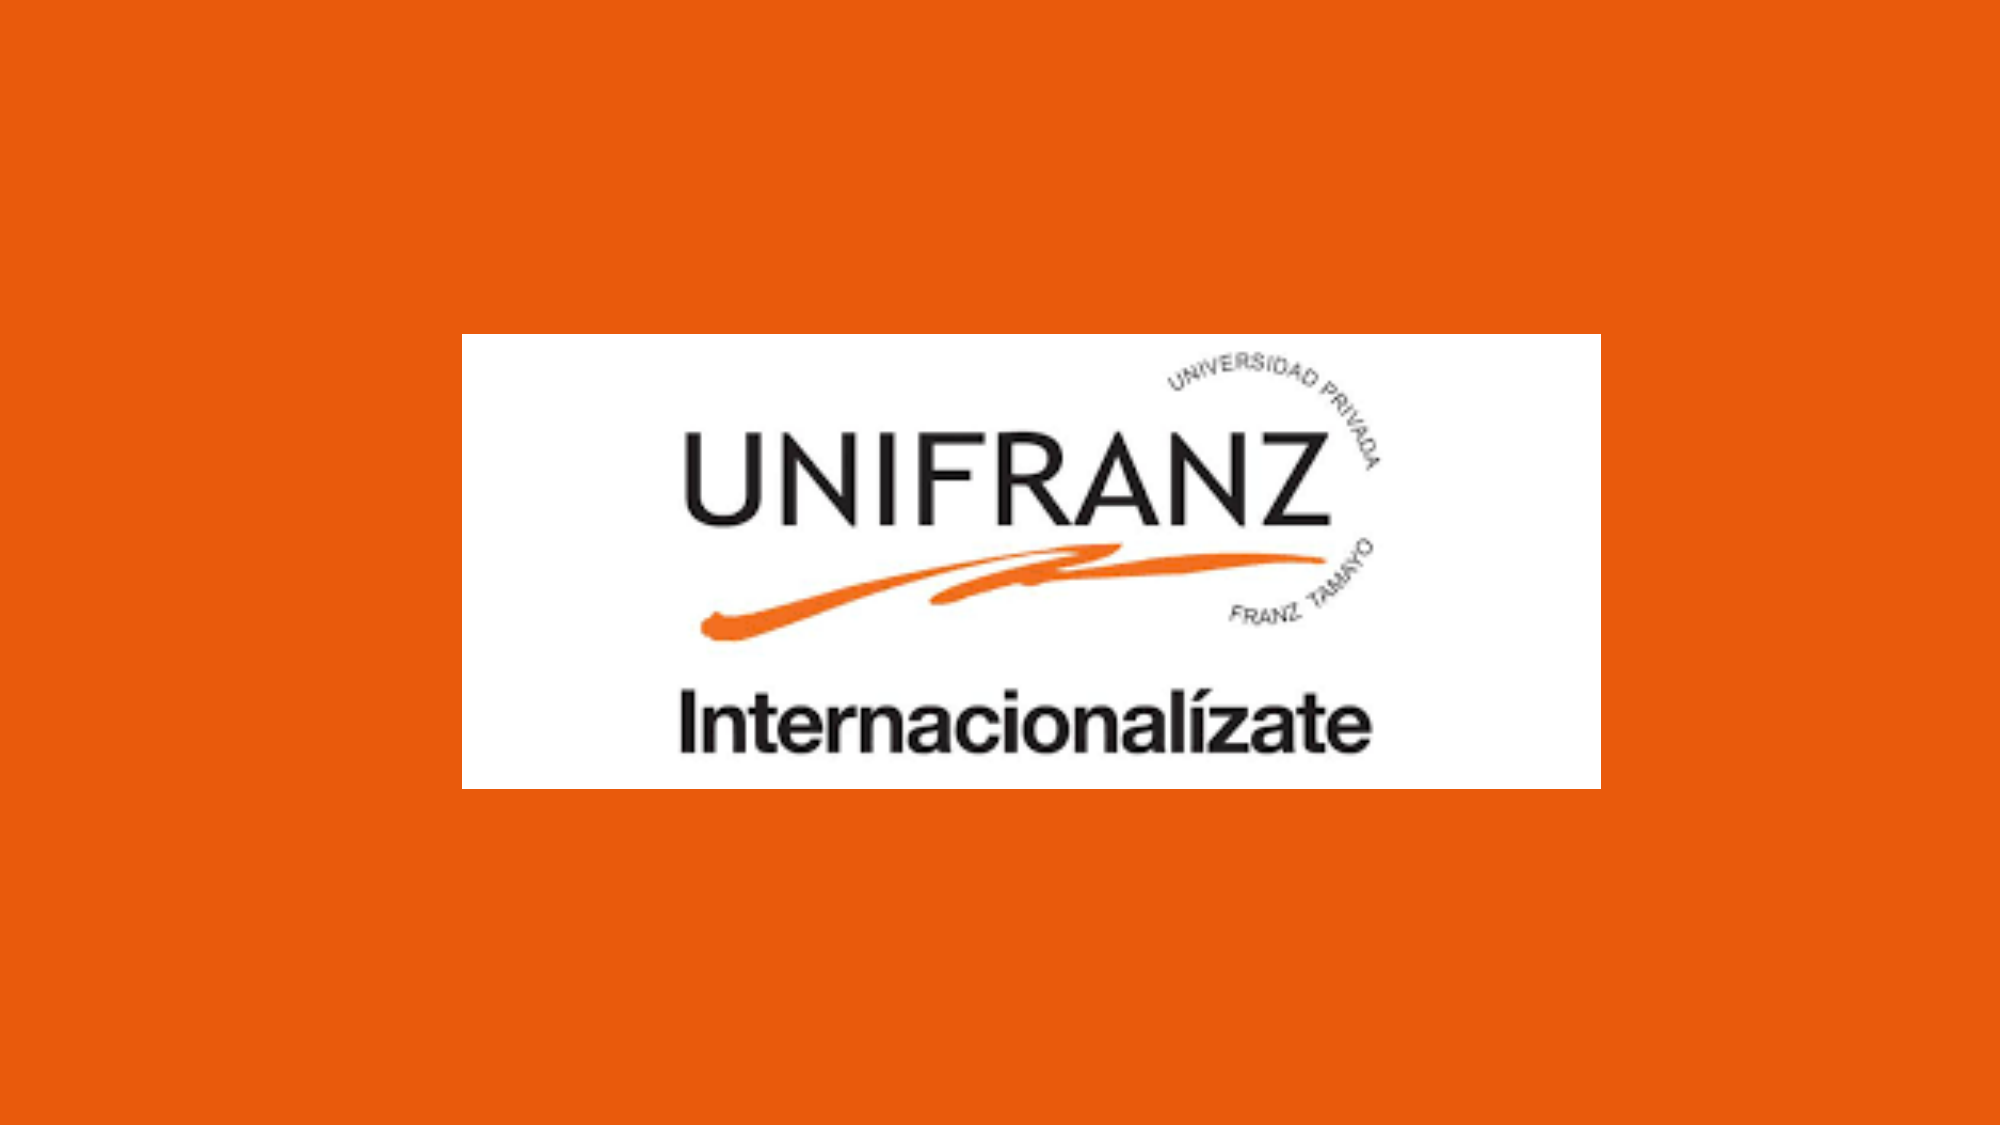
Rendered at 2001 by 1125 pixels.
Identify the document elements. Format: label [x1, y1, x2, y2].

picture [462, 334, 1601, 789]
